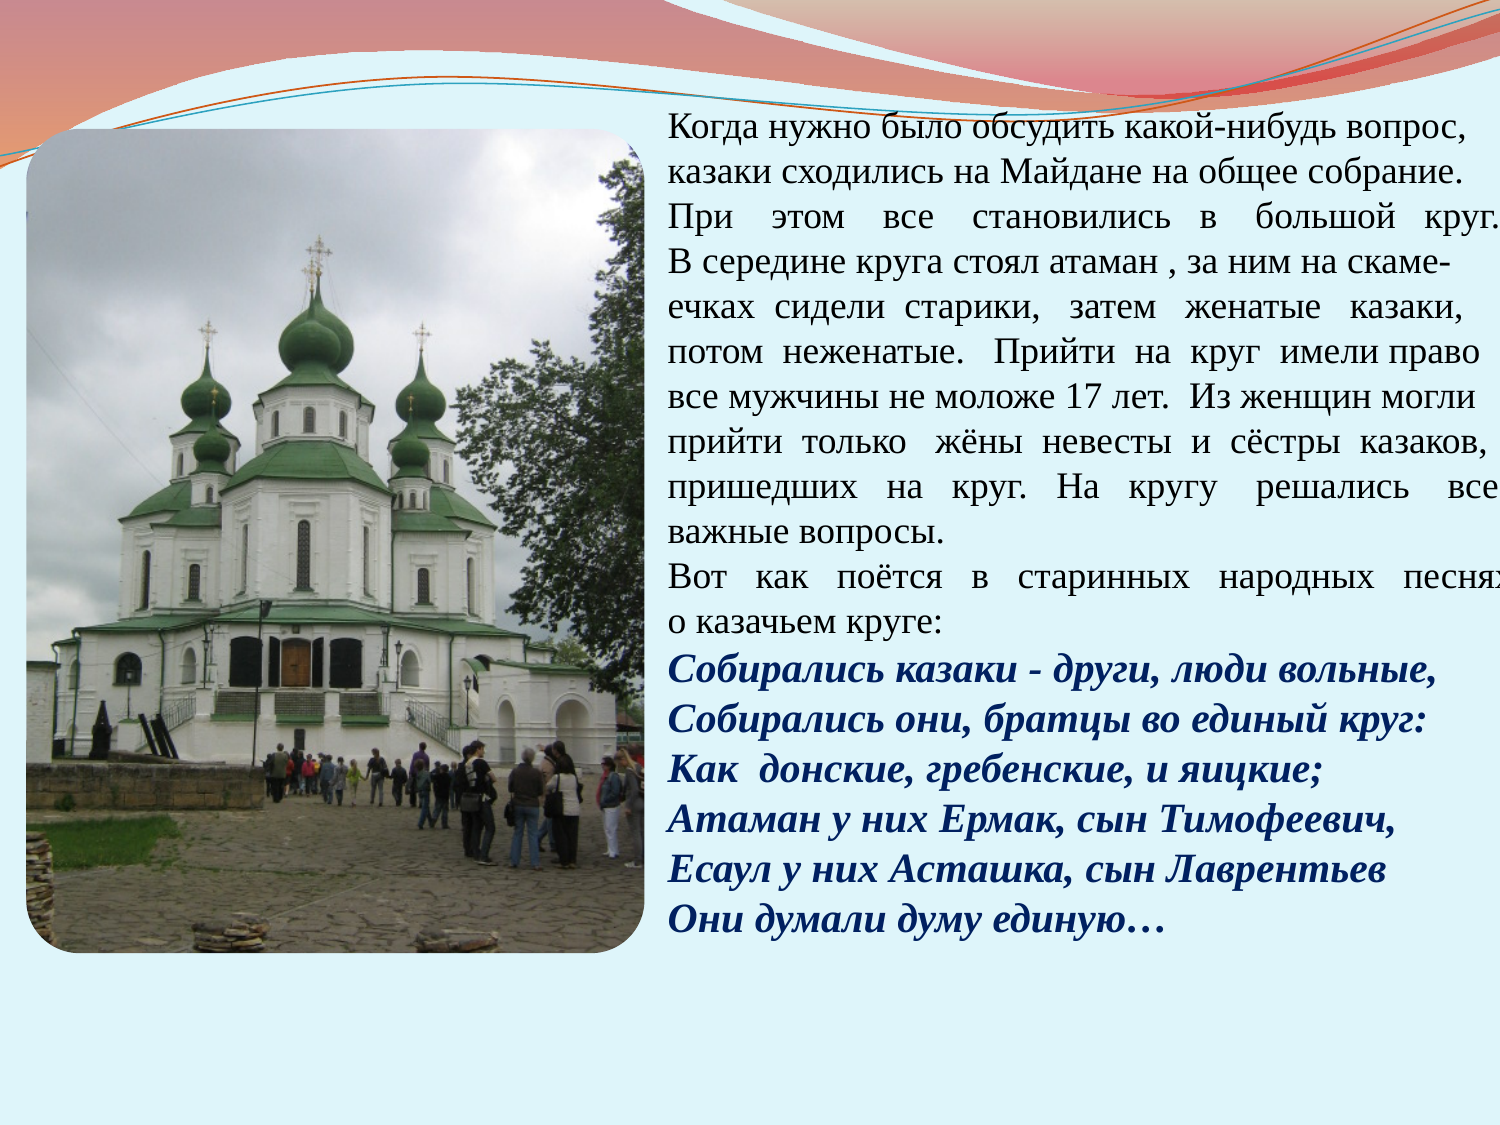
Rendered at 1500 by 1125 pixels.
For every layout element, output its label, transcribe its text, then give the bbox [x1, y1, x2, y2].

picture [26, 128, 645, 954]
text_box Когда нужно было обсудить какой-нибудь вопрос, казаки сходились на Майдане на общее собрание. При этом все становились в большой круг. В середине круга стоял атаман , за ним на скаме- ечках сидели старики, затем женатые казаки, потом неженатые. Прийти на круг имели право все мужчины не моложе 17 лет. Из женщин могли прийти только жёны невесты и сёстры казаков, пришедших на круг. На кругу решались все важные вопросы. Вот как поётся в старинных народных песнях о казачьем круге: Собирались казаки - други, люди вольные, Собирались они, братцы во единый круг: Как донские, гребенские, и яицкие; Атаман у них Ермак, сын Тимофеевич, Есаул у них Асташка, сын Лаврентьев Они думали думу единую… [653, 93, 1500, 949]
